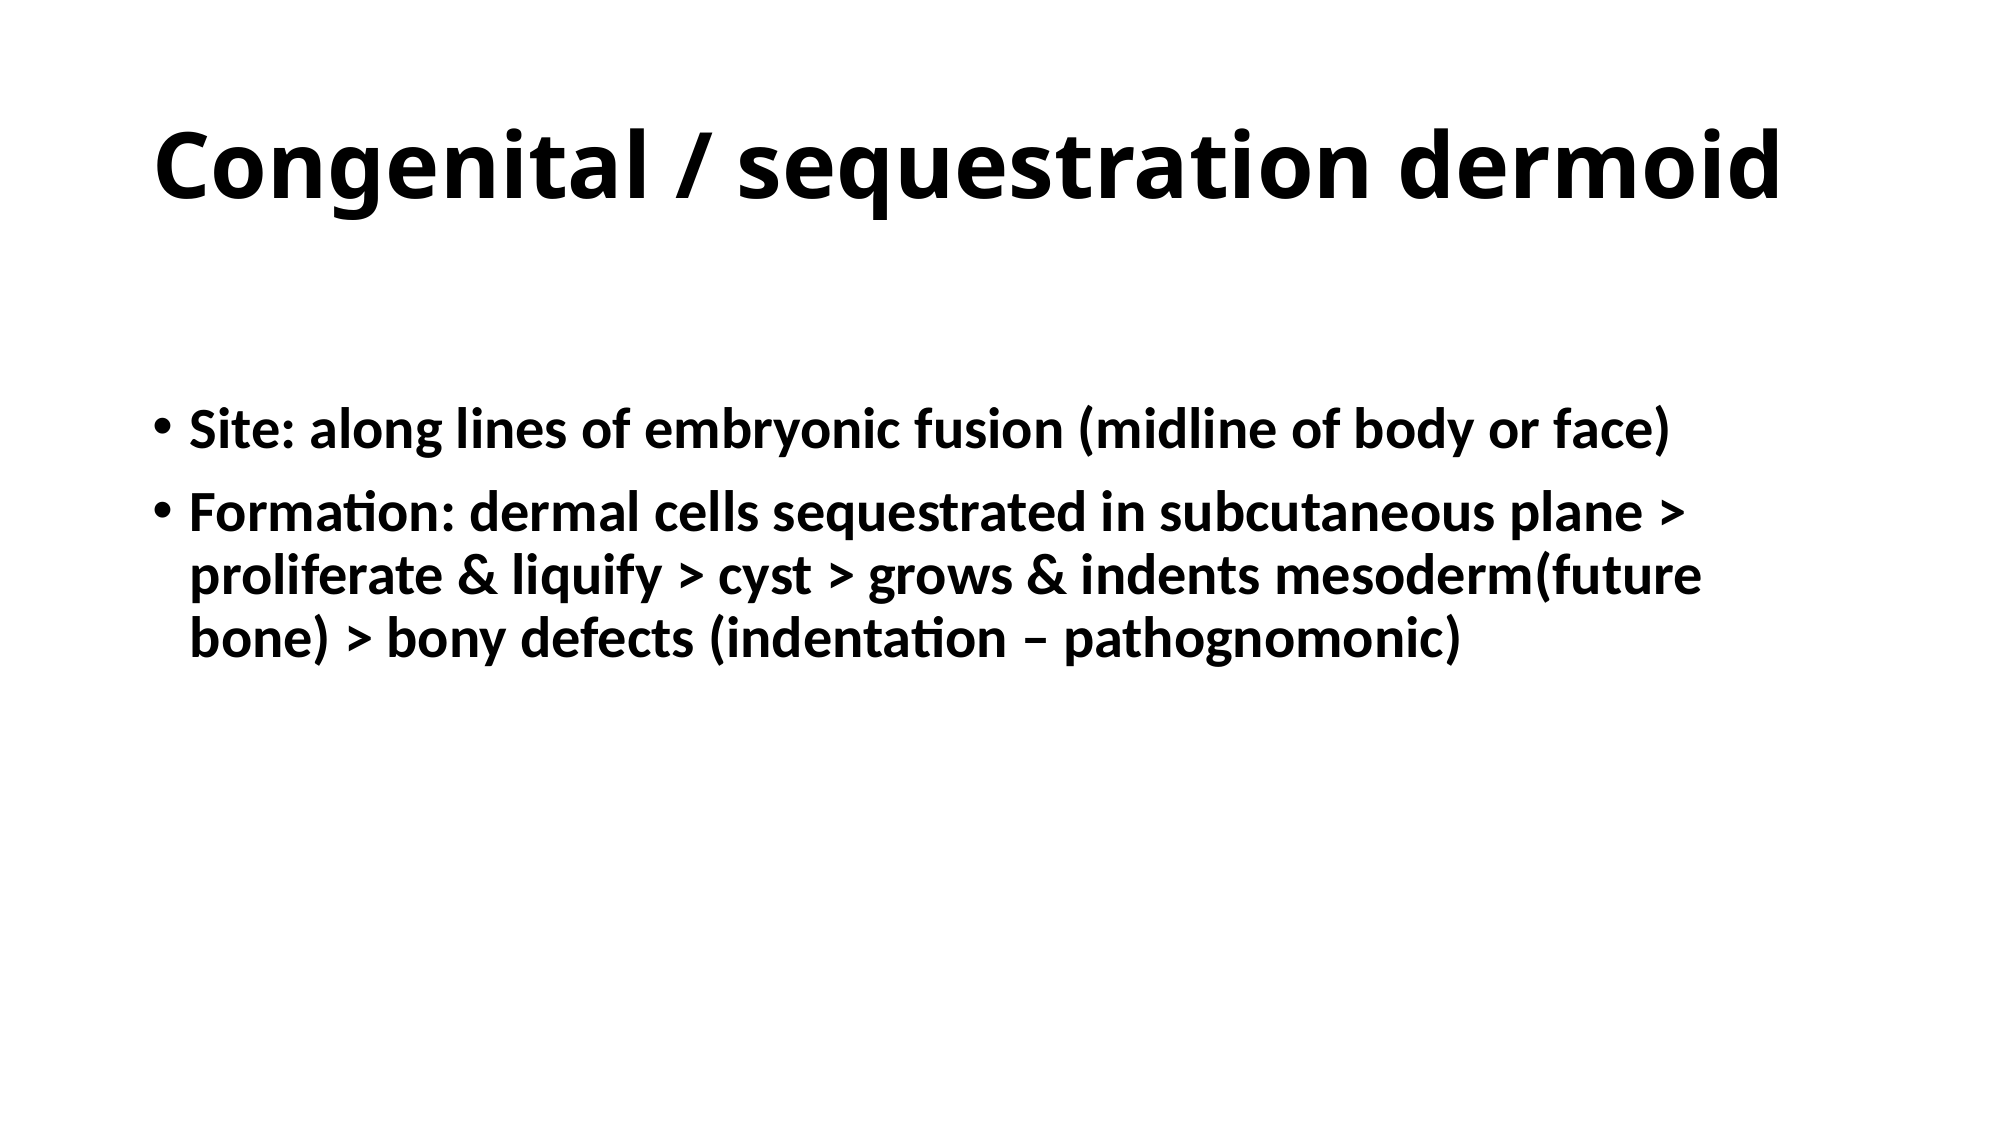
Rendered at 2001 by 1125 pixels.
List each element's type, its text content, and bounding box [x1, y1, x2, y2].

list Site: along lines of embryonic fusion (midline of body or face) Formation: dermal cells sequestrated in subcutaneous plane > proliferate & liquify > cyst > grows & indents mesoderm(future bone) > bony defects (indentation – pathognomonic) [137, 299, 1863, 1014]
title Congenital / sequestration dermoid [137, 59, 1863, 278]
